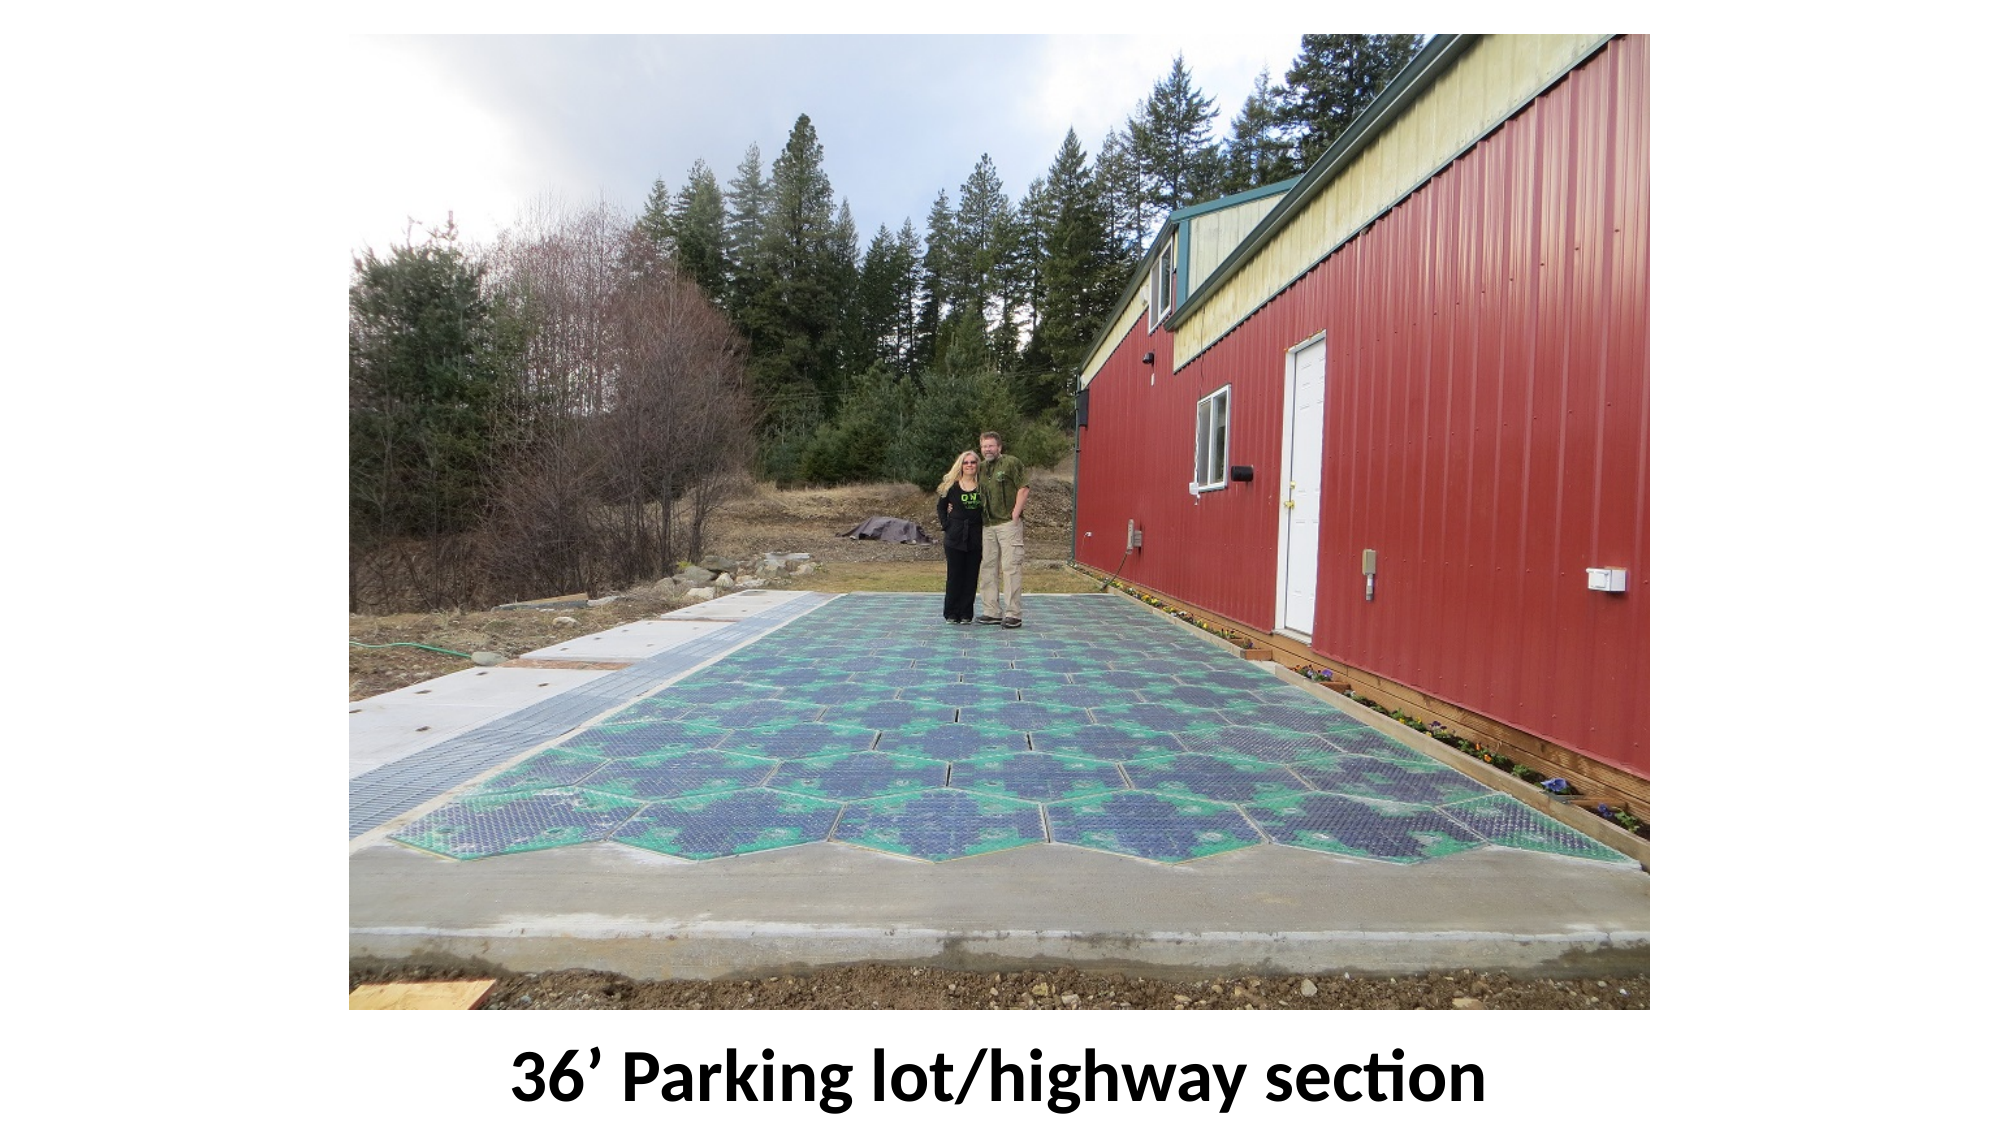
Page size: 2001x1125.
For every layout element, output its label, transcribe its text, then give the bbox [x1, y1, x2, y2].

text_box 36’ Parking lot/highway section [349, 1018, 1650, 1124]
picture [349, 34, 1650, 1010]
